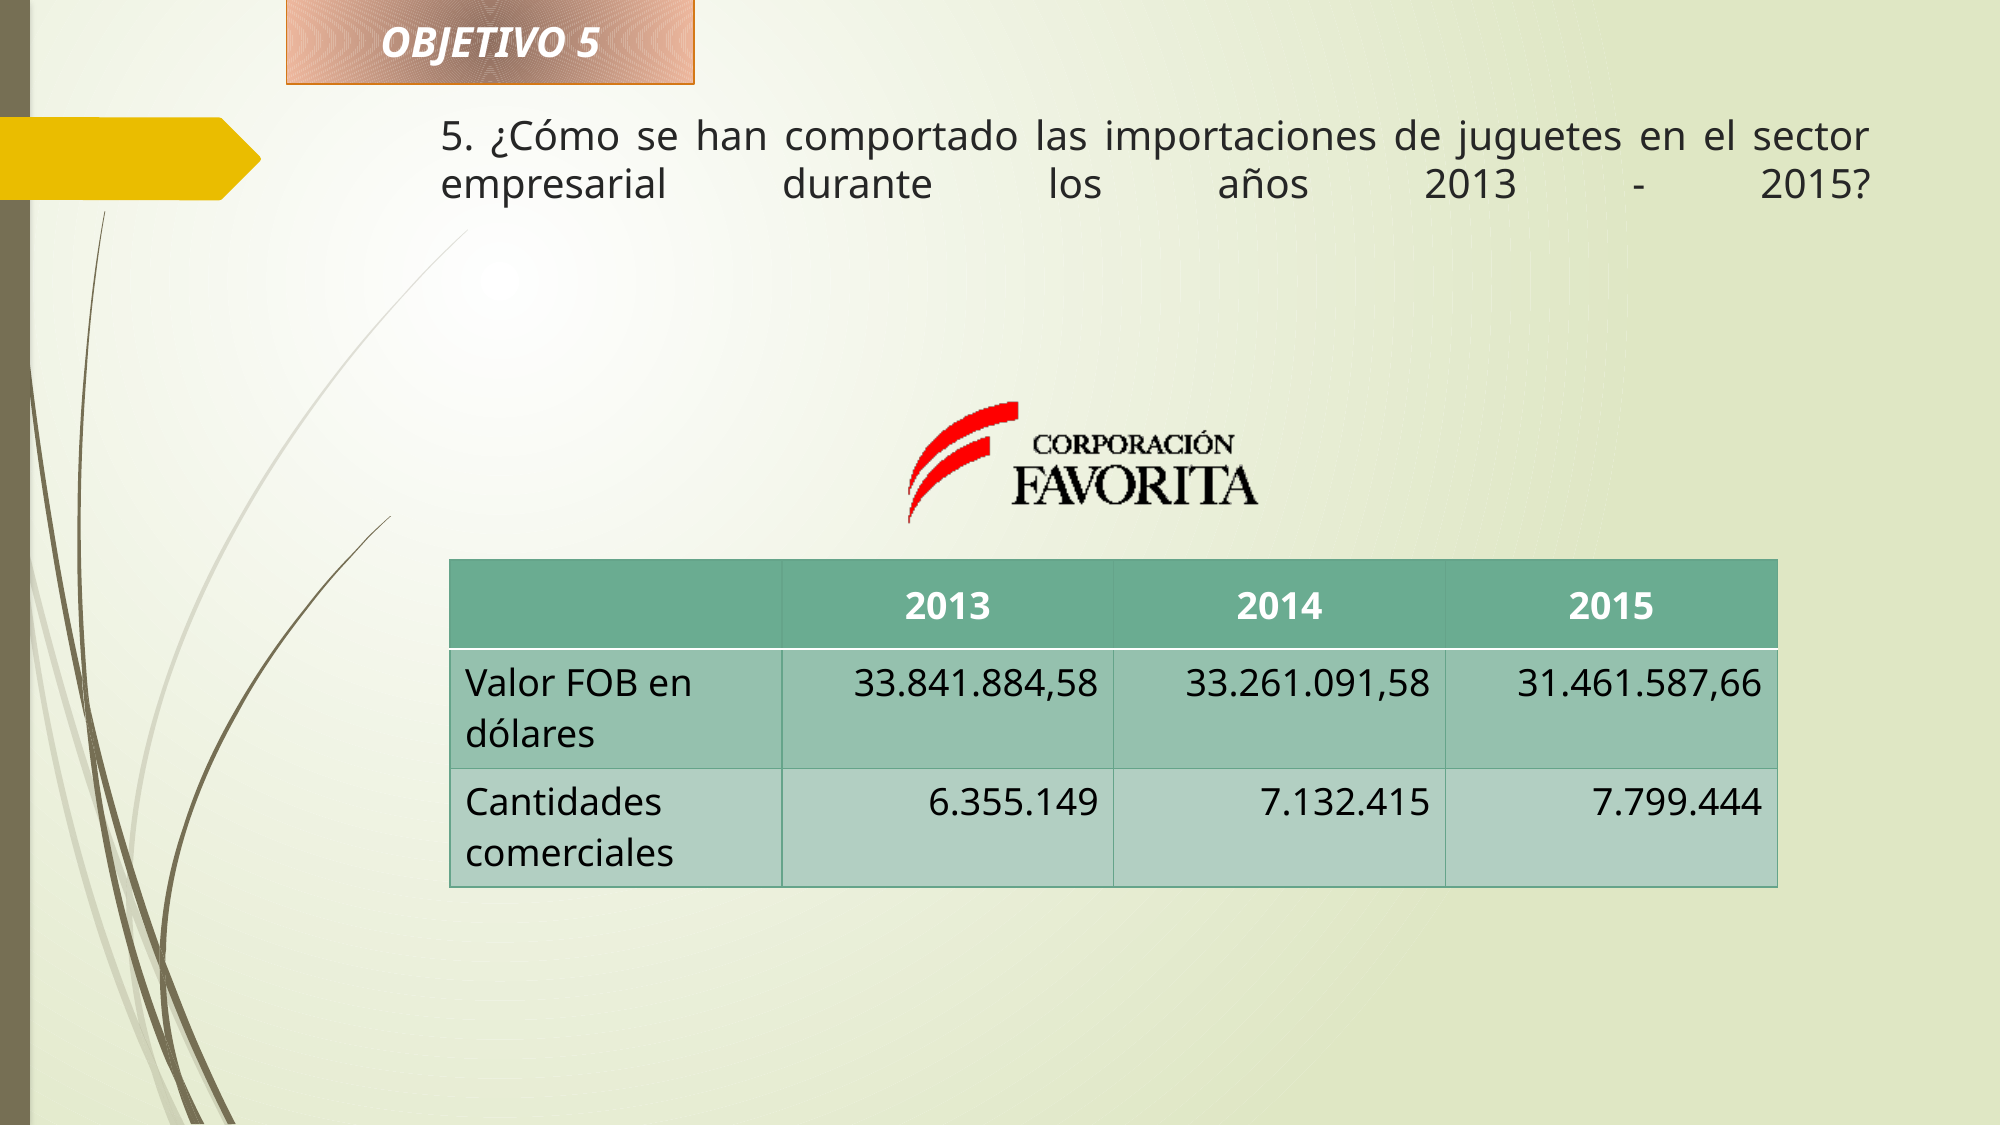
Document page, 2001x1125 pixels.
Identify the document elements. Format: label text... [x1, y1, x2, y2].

table_cell 33.841.884,58 [783, 650, 1113, 768]
table_header [451, 561, 781, 648]
table_cell Cantidades comerciales [451, 769, 781, 886]
table_header 2015 [1446, 561, 1777, 648]
table_header 2014 [1114, 561, 1445, 648]
table_cell 33.261.091,58 [1114, 650, 1445, 768]
table_cell 6.355.149 [783, 769, 1113, 886]
table_cell 7.132.415 [1114, 769, 1445, 886]
table_cell 31.461.587,66 [1446, 650, 1777, 768]
picture [907, 399, 1260, 525]
table_cell 7.799.444 [1446, 769, 1777, 886]
title 5. ¿Cómo se han comportado las importaciones de juguetes en el sector empresarial durante los años 2013 - 2015? [425, 102, 1888, 313]
table_cell Valor FOB en dólares [451, 650, 781, 768]
table_header 2013 [783, 561, 1113, 648]
text_box OBJETIVO 5 [286, 0, 695, 85]
